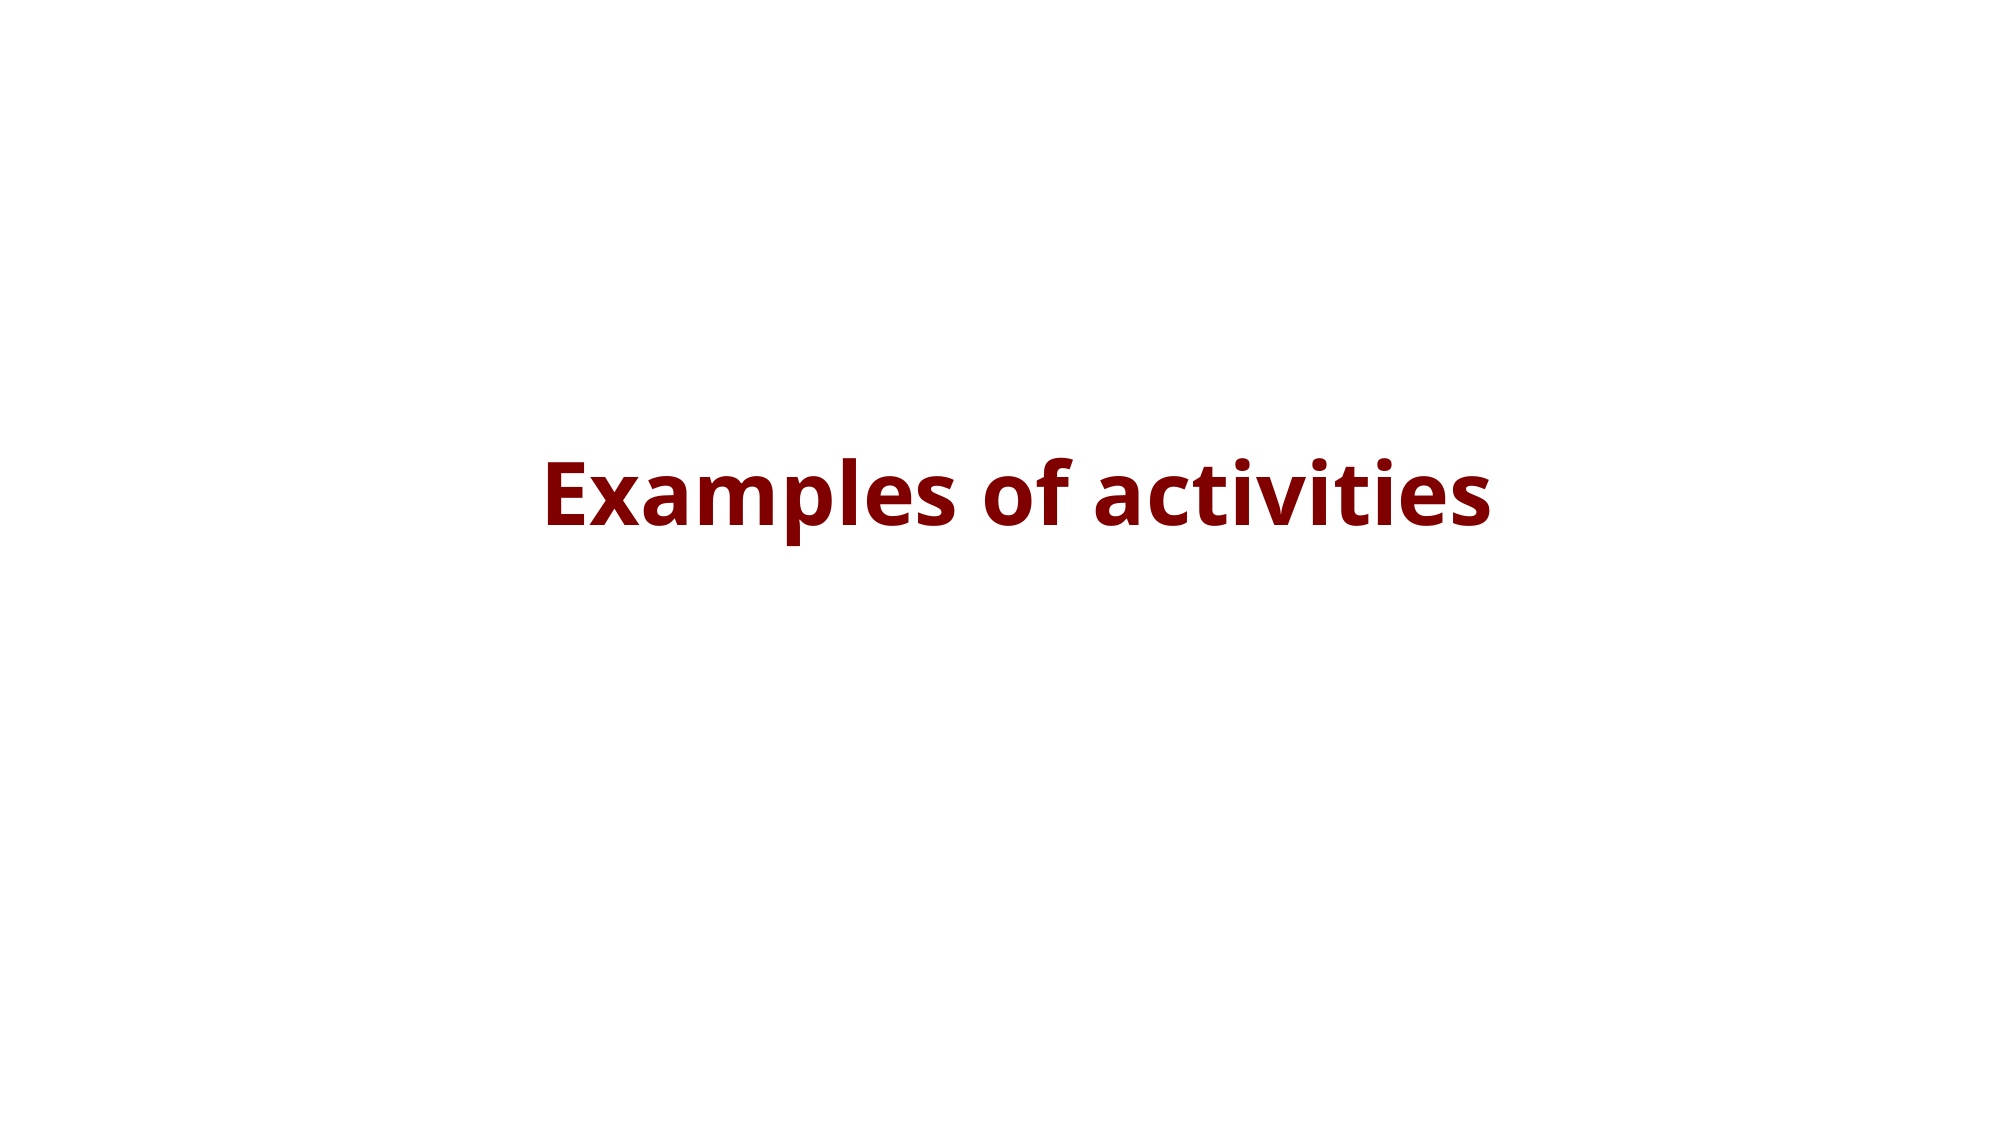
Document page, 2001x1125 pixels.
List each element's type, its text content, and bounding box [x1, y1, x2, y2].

title Examples of activities [155, 441, 1881, 659]
